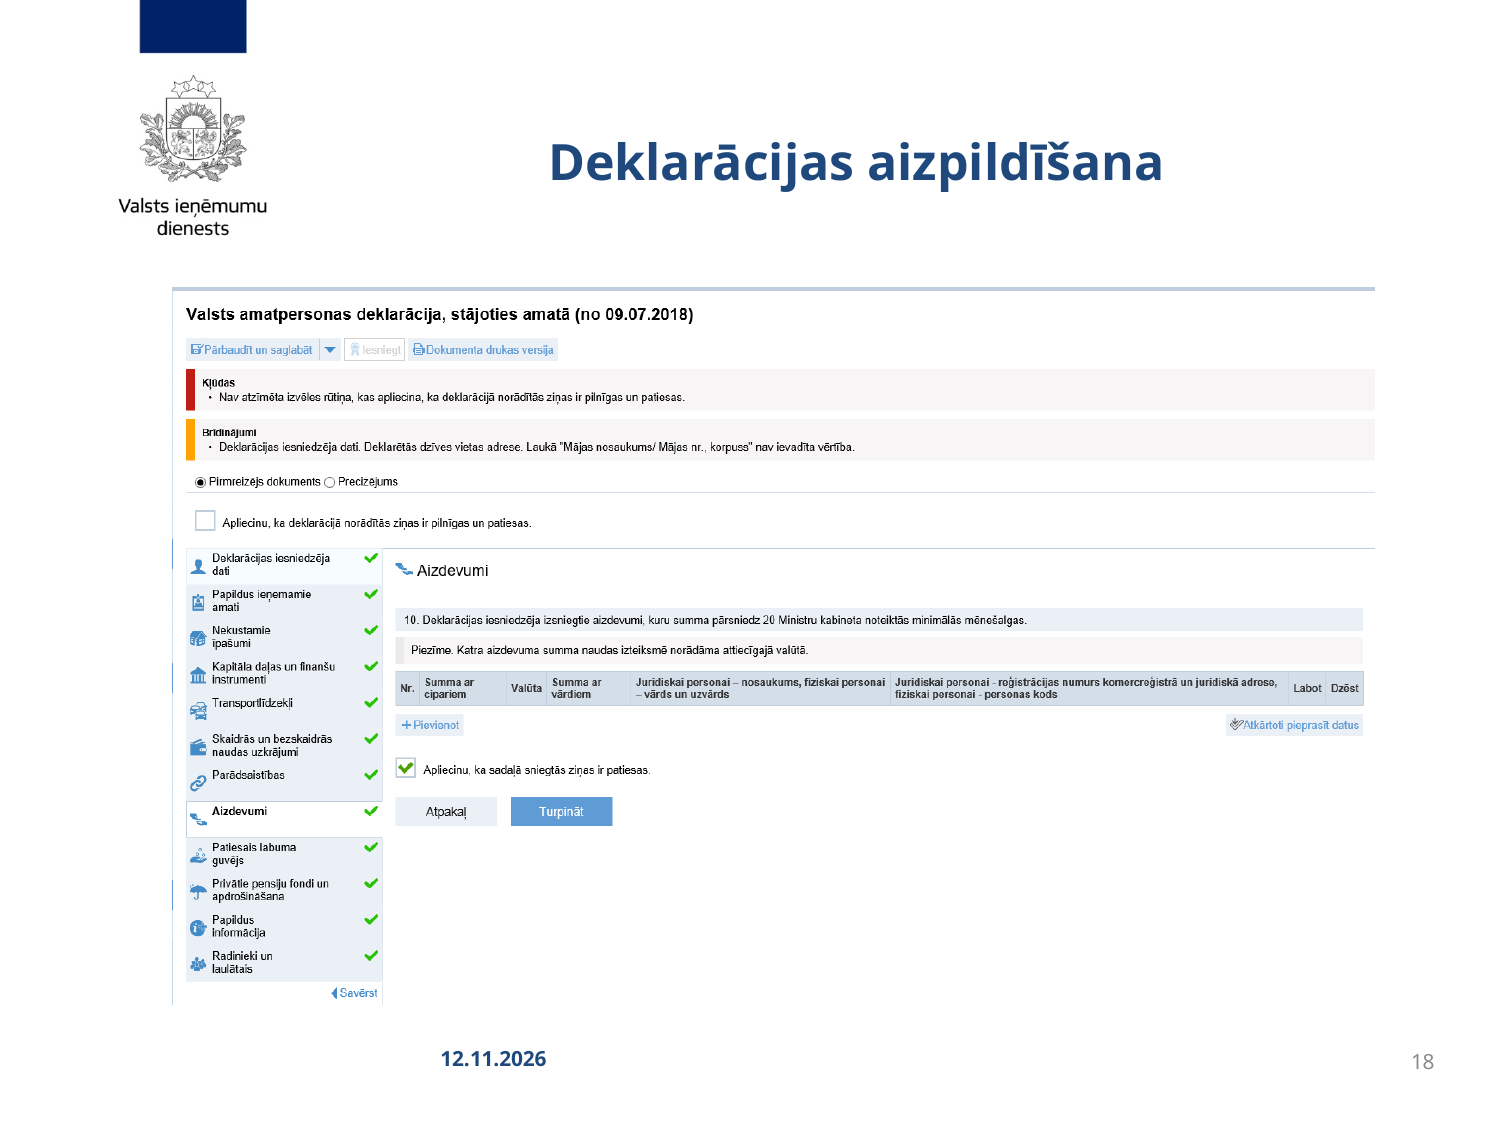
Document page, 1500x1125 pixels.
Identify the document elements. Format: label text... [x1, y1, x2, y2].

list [172, 287, 1375, 1006]
list 2018.07.31. [425, 1037, 750, 1088]
picture [48, 0, 338, 321]
slide_number 18 [1358, 1037, 1450, 1088]
title Deklarācijas aizpildīšana [288, 62, 1425, 233]
